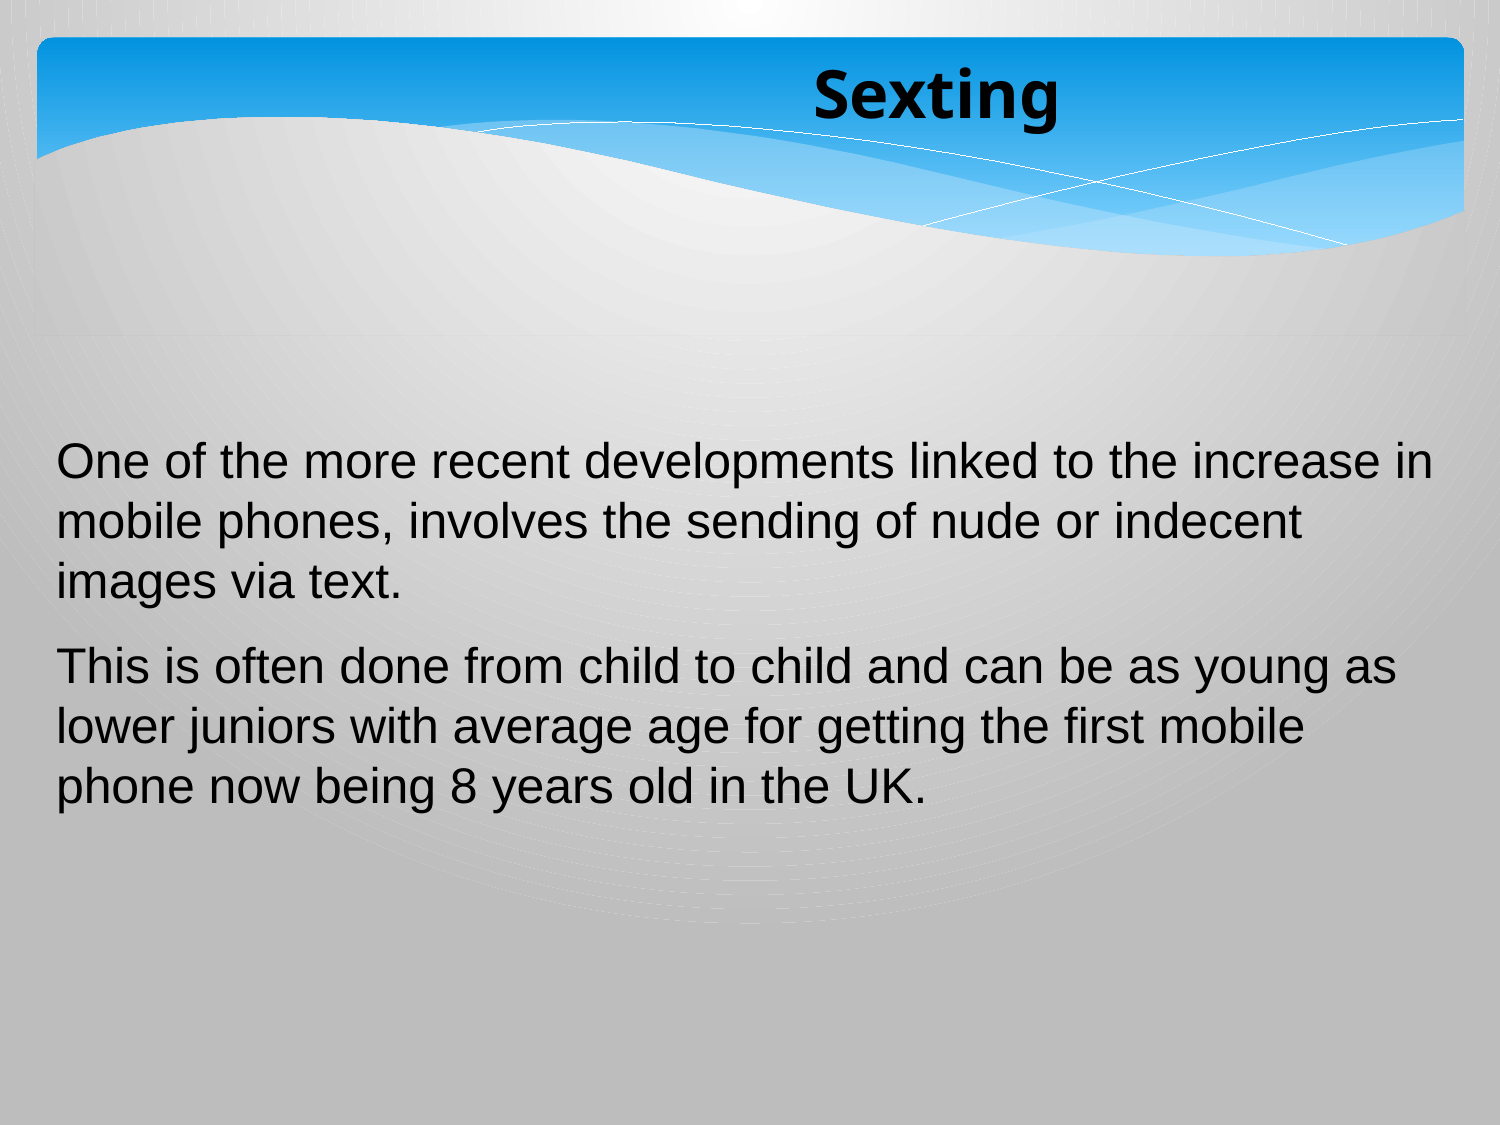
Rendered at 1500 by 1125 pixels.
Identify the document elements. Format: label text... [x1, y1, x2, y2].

text_box Sexting [370, 44, 1500, 140]
text_box One of the more recent developments linked to the increase in mobile phones, involves the sending of nude or indecent images via text. This is often done from child to child and can be as young as lower juniors with average age for getting the first mobile phone now being 8 years old in the UK. [41, 420, 1459, 821]
